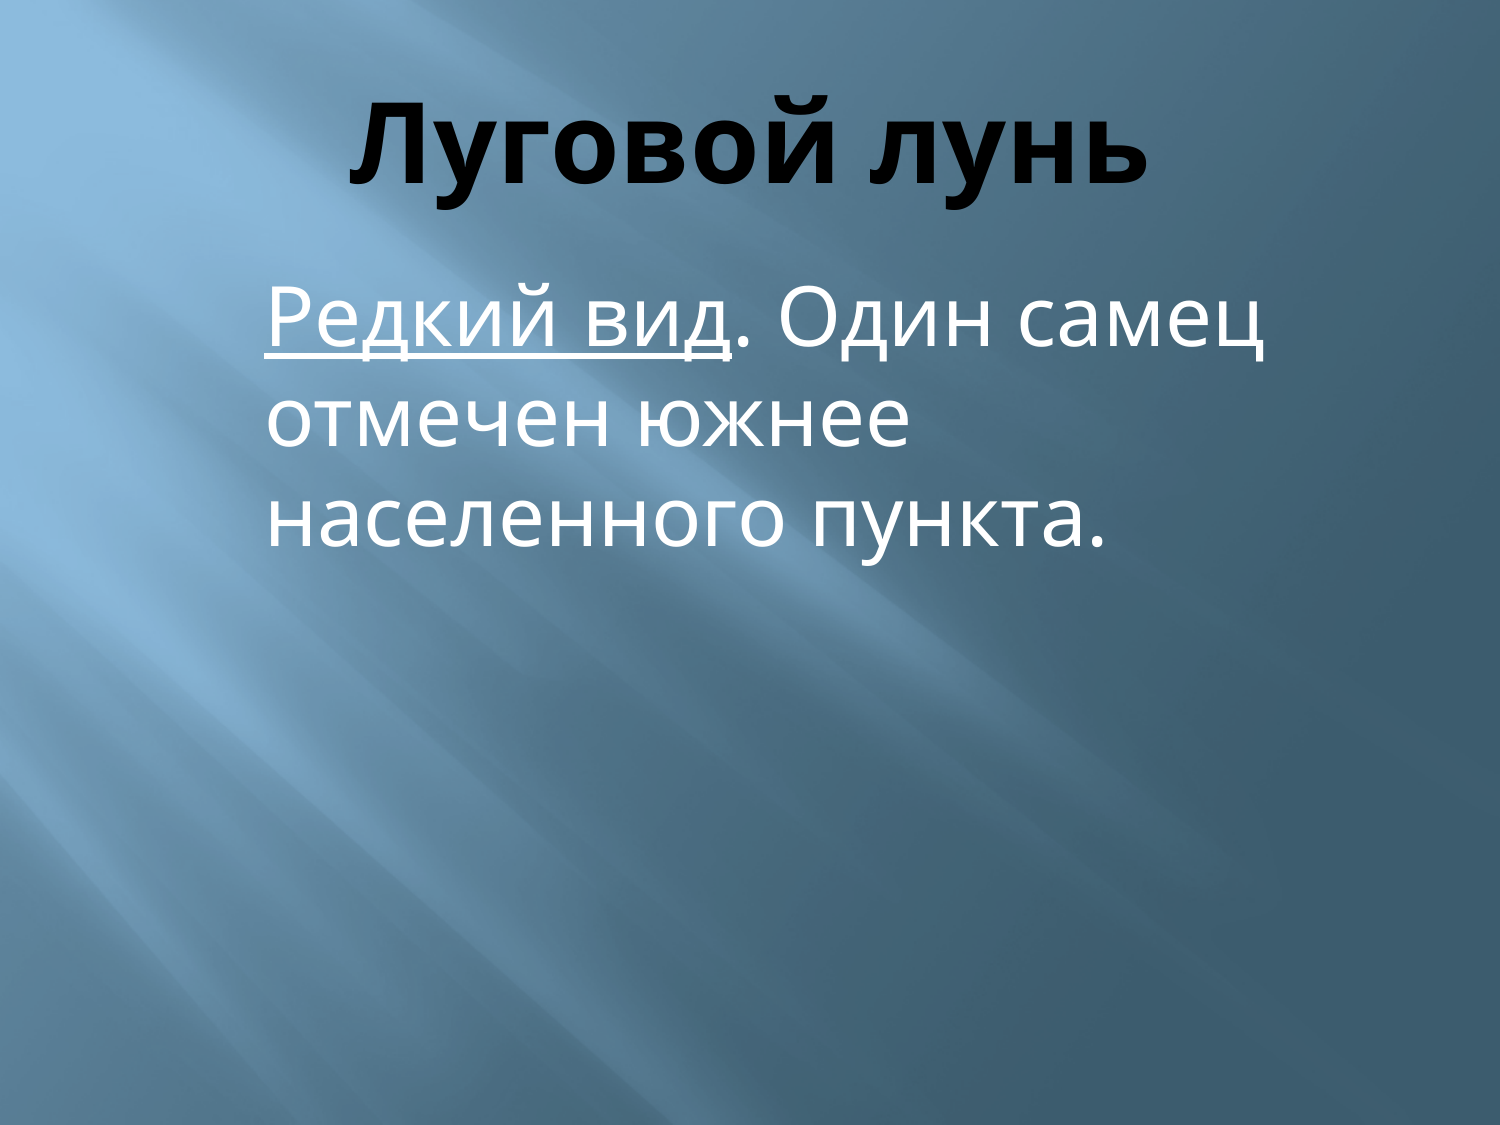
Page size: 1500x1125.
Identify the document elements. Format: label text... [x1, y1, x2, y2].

list Редкий вид. Один самец отмечен южнее населенного пункта. [159, 255, 1420, 870]
title Луговой лунь [75, 45, 1425, 233]
